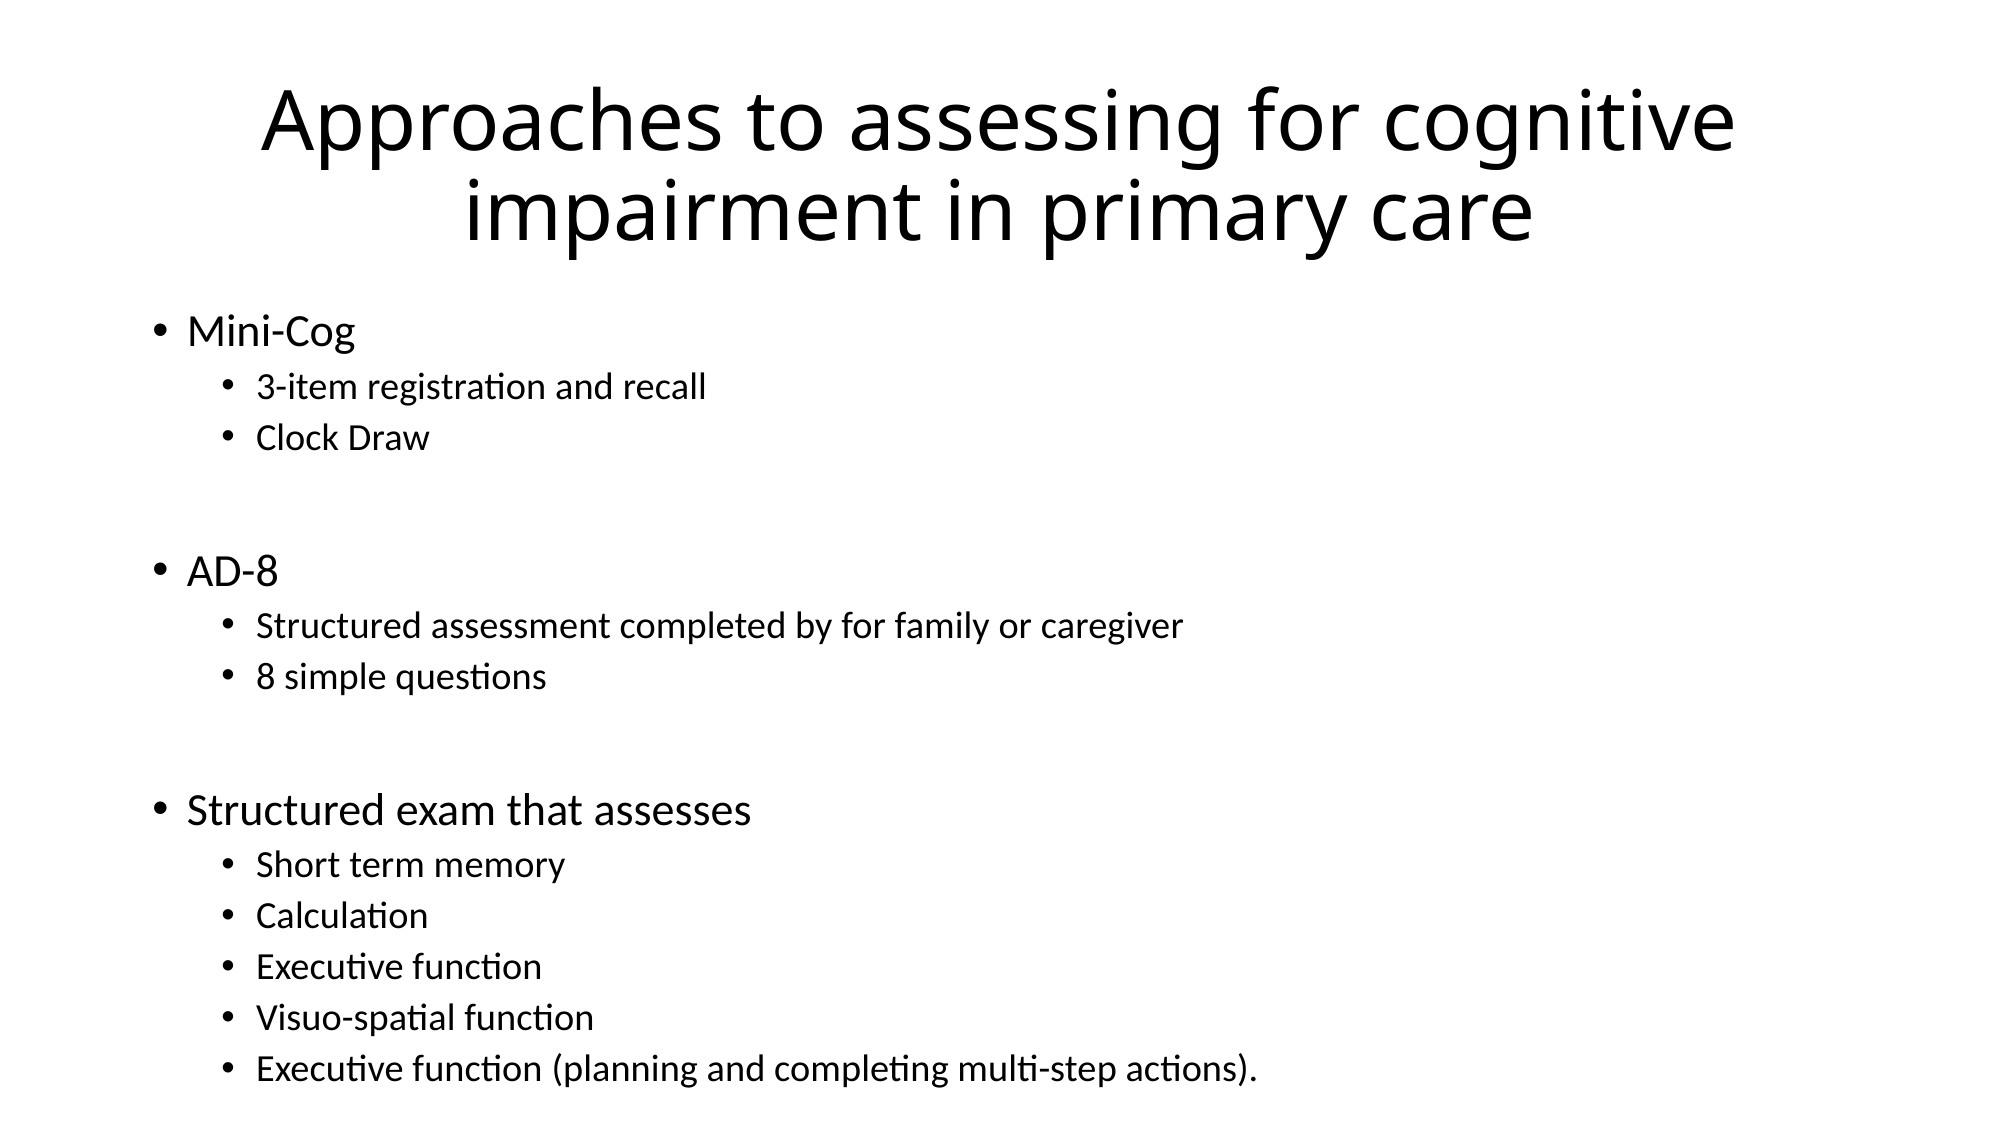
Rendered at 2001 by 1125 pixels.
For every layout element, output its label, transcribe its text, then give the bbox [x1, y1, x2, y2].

list Mini-Cog 3-item registration and recall Clock Draw AD-8 Structured assessment completed by for family or caregiver 8 simple questions Structured exam that assesses Short term memory Calculation Executive function Visuo-spatial function Executive function (planning and completing multi-step actions). [137, 299, 1863, 1106]
title Approaches to assessing for cognitive impairment in primary care [137, 59, 1863, 278]
